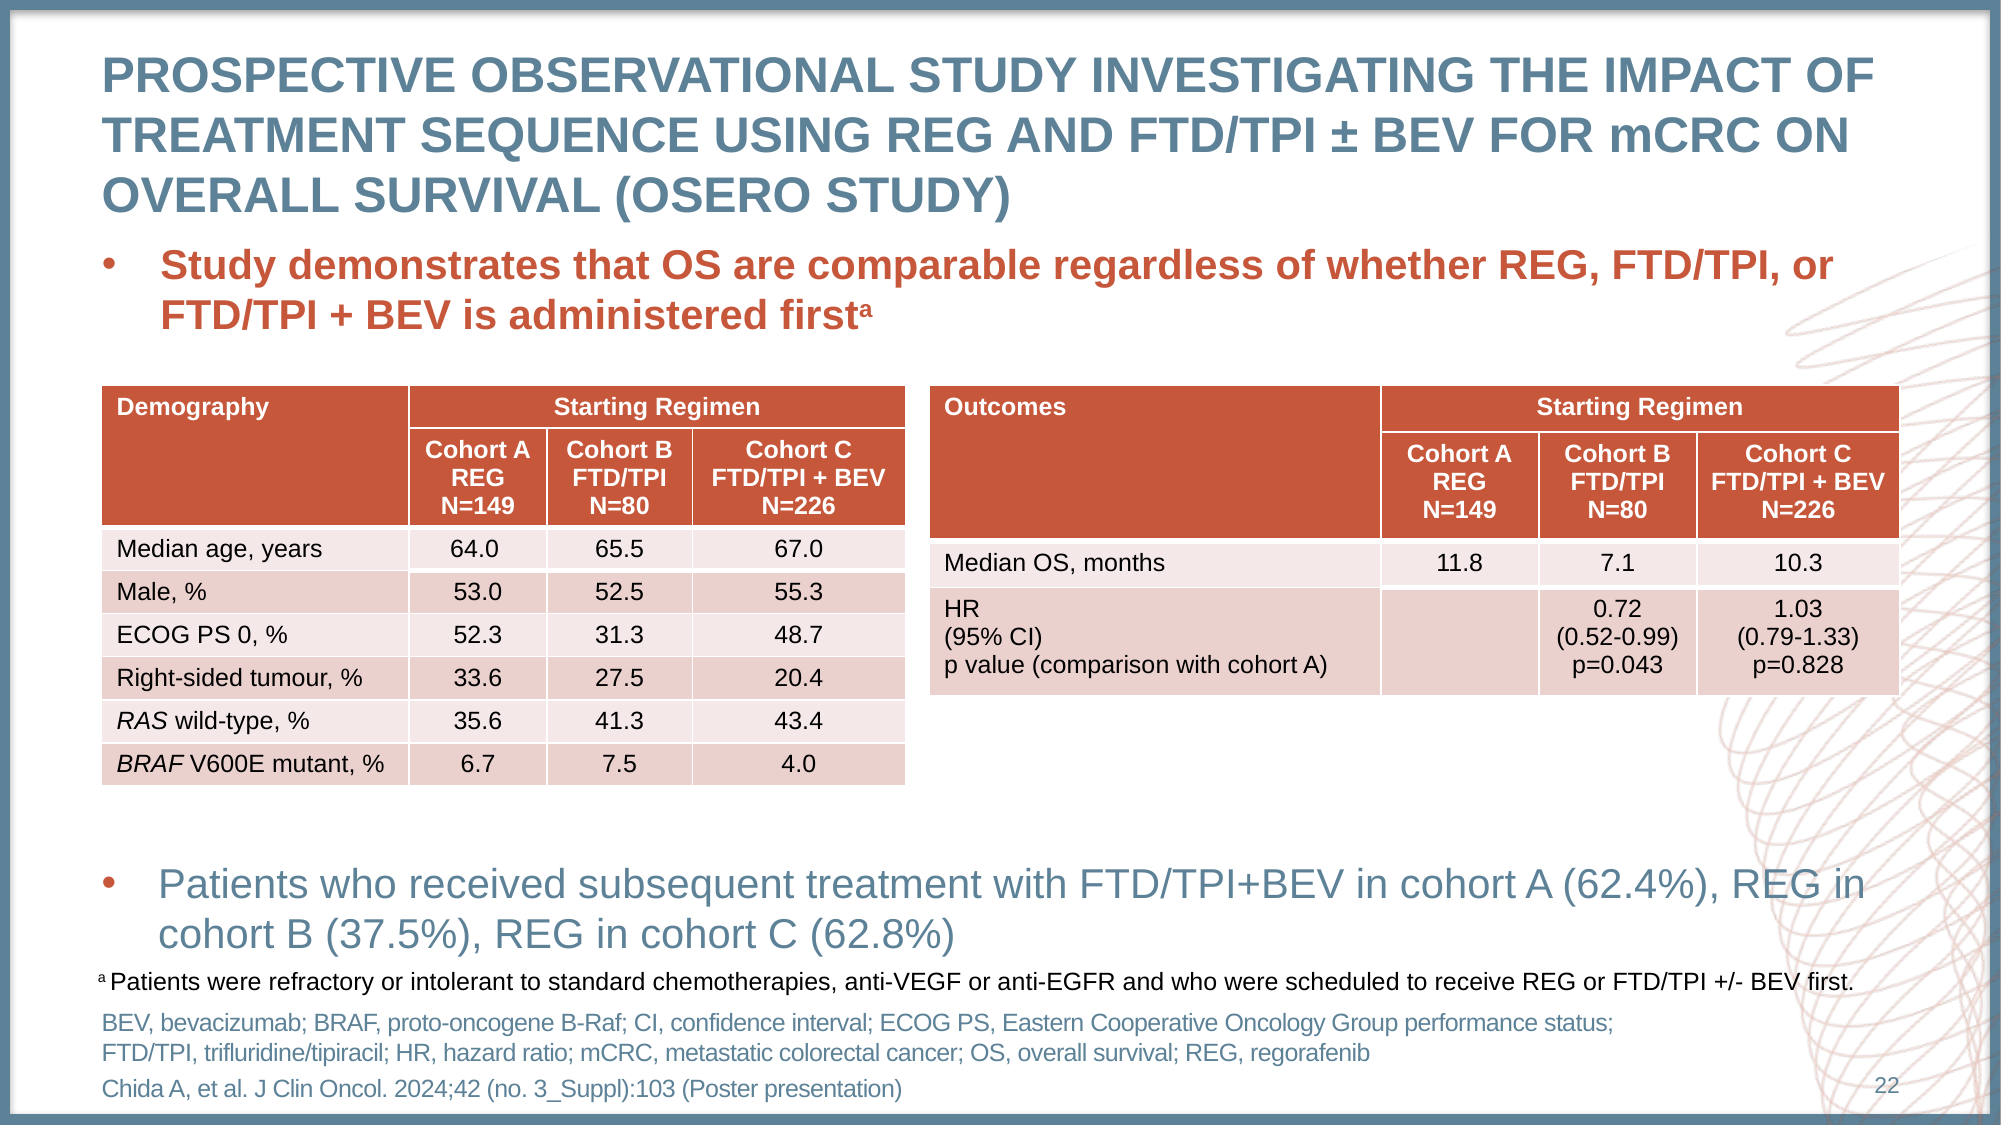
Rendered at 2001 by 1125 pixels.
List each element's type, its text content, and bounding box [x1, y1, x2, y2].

table_header Starting Regimen [410, 386, 905, 427]
table_cell 53.0 [410, 573, 546, 613]
table_cell 1.03 (0.79-1.33) p=0.828 [1698, 590, 1899, 695]
table_header Starting Regimen [1382, 386, 1899, 431]
table_cell 7.1 [1540, 544, 1696, 585]
table_cell Male, % [102, 571, 408, 613]
text_box Patients who received subsequent treatment with FTD/TPI+BEV in cohort A (62.4%), REG in cohort B (37.5%), REG in cohort C (62.8%) [101, 849, 1971, 965]
table_cell 48.7 [693, 614, 905, 656]
table_cell 4.0 [693, 744, 905, 785]
table_cell 10.3 [1698, 544, 1899, 585]
table_header Outcomes [930, 386, 1380, 538]
table_cell 11.8 [1382, 544, 1538, 585]
table_cell 7.5 [548, 744, 692, 785]
table_cell 52.5 [548, 573, 692, 613]
table_cell 52.3 [410, 614, 546, 656]
table_cell Cohort C FTD/TPI + BEV N=226 [693, 429, 905, 525]
table_cell 31.3 [548, 614, 692, 656]
table_cell Cohort C FTD/TPI + BEV N=226 [1698, 433, 1899, 538]
table_cell HR (95% CI) p value (comparison with cohort A) [930, 588, 1380, 695]
table_cell Cohort B FTD/TPI N=80 [1540, 433, 1696, 538]
table_cell Cohort A REG N=149 [1382, 433, 1538, 538]
title Prospective observational study investigating the impact of treatment sequence using reg and FTD/TPI ± BEV for mCRC on overall survival (OSERO study) [101, 42, 1934, 185]
table_cell ECOG PS 0, % [102, 614, 408, 656]
table_cell Cohort B FTD/TPI N=80 [548, 429, 692, 525]
list Study demonstrates that OS are comparable regardless of whether REG, FTD/TPI, or FTD/TPI + BEV is administered firsta [101, 238, 1901, 849]
table_cell RAS wild-type, % [102, 701, 408, 742]
table_cell 0.72 (0.52-0.99) p=0.043 [1540, 590, 1696, 695]
table_cell 43.4 [693, 701, 905, 742]
table_cell 55.3 [693, 573, 905, 613]
table_cell [1382, 590, 1538, 695]
slide_number 22 [1771, 1054, 1900, 1115]
table_cell 33.6 [410, 657, 546, 699]
table_cell 64.0 [410, 530, 546, 568]
table_cell Right-sided tumour, % [102, 657, 408, 699]
text_box a Patients were refractory or intolerant to standard chemotherapies, anti-VEGF or anti-EGFR and who were scheduled to receive REG or FTD/TPI +/- BEV first. [83, 957, 1903, 1003]
table_cell 35.6 [410, 701, 546, 742]
table_cell Median age, years [102, 530, 408, 570]
table_cell Cohort A REG N=149 [410, 429, 546, 525]
table_cell Median OS, months [930, 544, 1380, 587]
table_header Demography [102, 386, 408, 525]
list BEV, bevacizumab; BRAF, proto-oncogene B-Raf; CI, confidence interval; ECOG PS, Eastern Cooperative Oncology Group performance status; FTD/TPI, trifluridine/tipiracil; HR, hazard ratio; mCRC, metastatic colorectal cancer; OS, overall survival; REG, regorafenib Chida A, et al. J Clin Oncol. 2024;42 (no. 3_Suppl):103 (Poster presentation) [101, 1042, 1772, 1103]
table_cell 27.5 [548, 657, 692, 699]
table_cell BRAF V600E mutant, % [102, 744, 408, 785]
table_cell 20.4 [693, 657, 905, 699]
table_cell 41.3 [548, 701, 692, 742]
table_cell 67.0 [693, 530, 905, 568]
table_cell 65.5 [548, 530, 692, 568]
table_cell 6.7 [410, 744, 546, 785]
